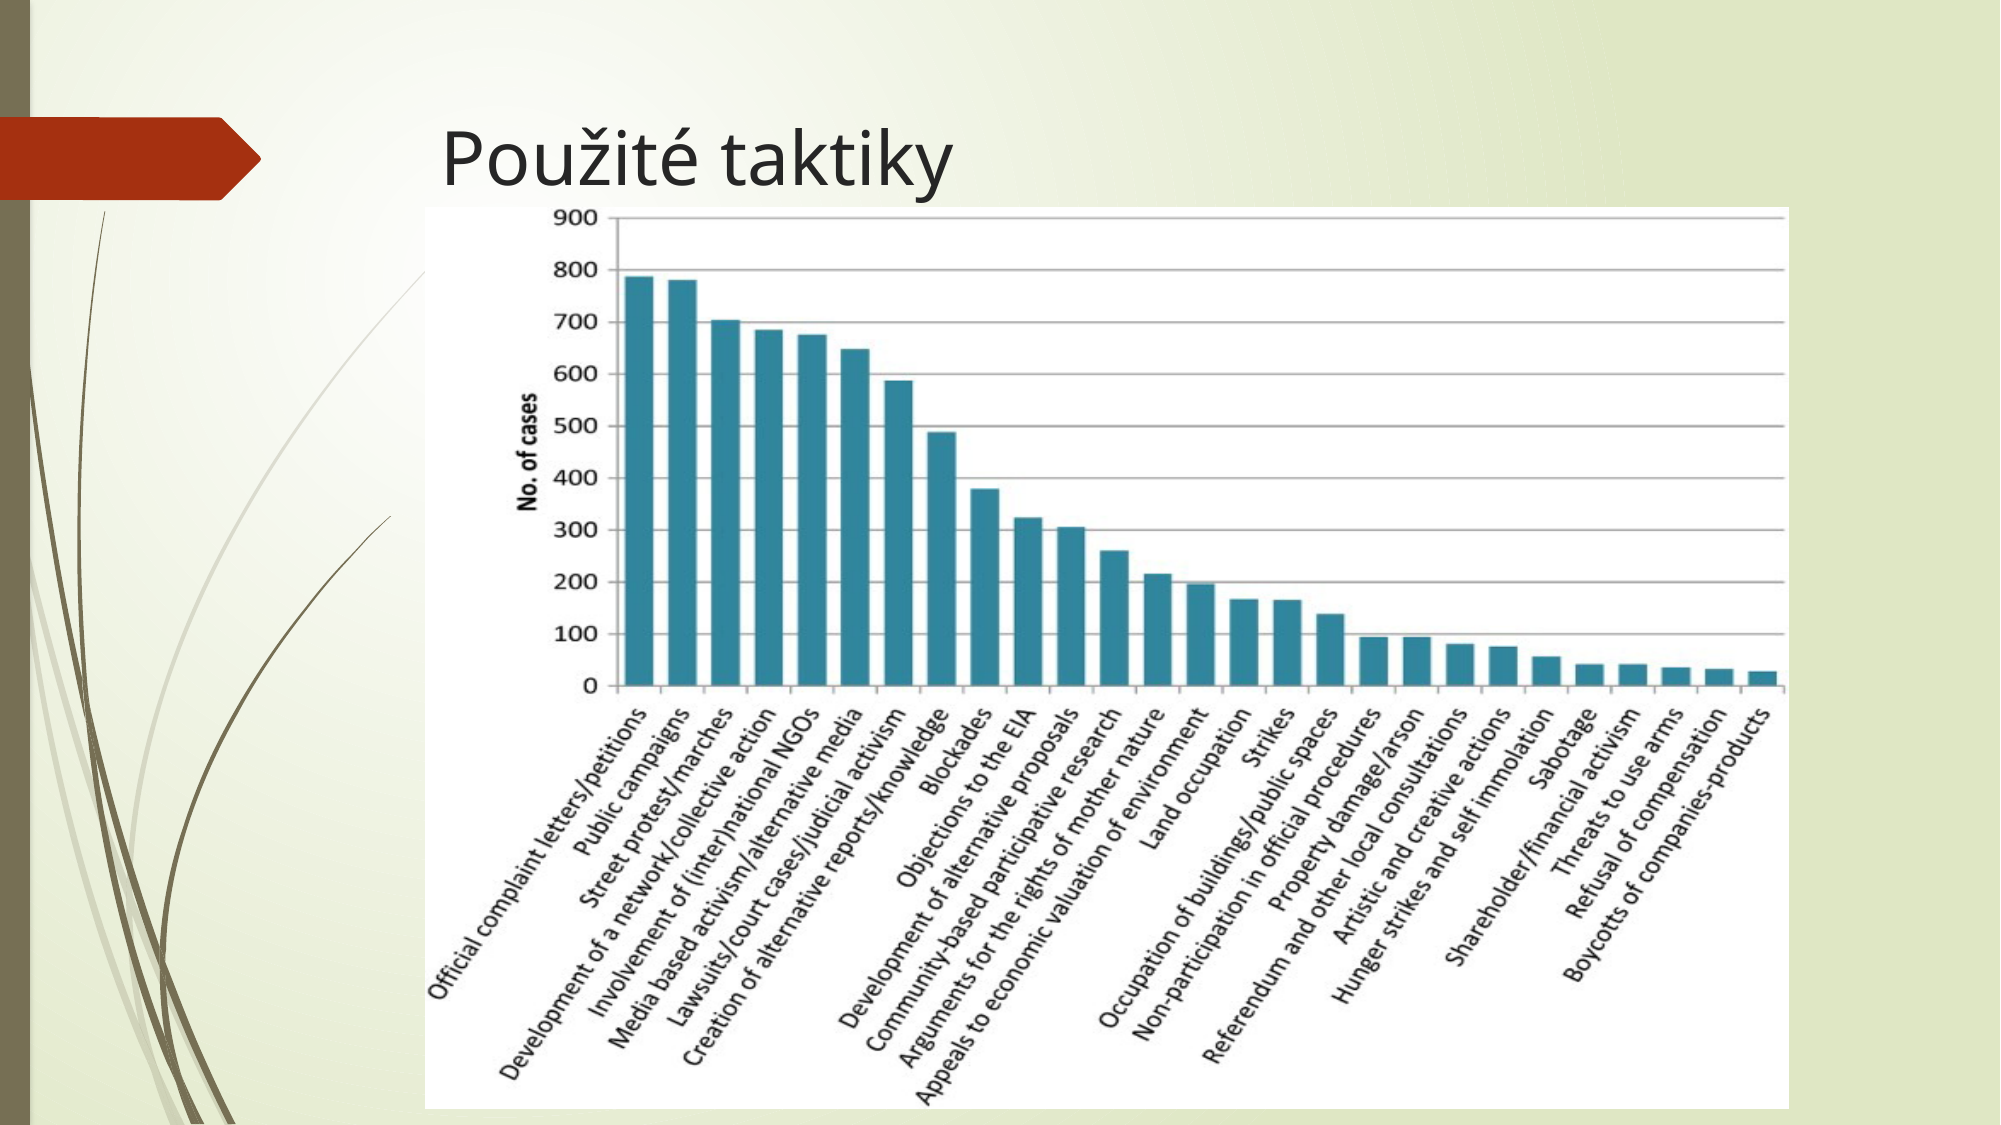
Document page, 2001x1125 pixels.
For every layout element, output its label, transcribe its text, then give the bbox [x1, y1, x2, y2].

title Použité taktiky [425, 102, 1888, 313]
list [425, 207, 1789, 1110]
